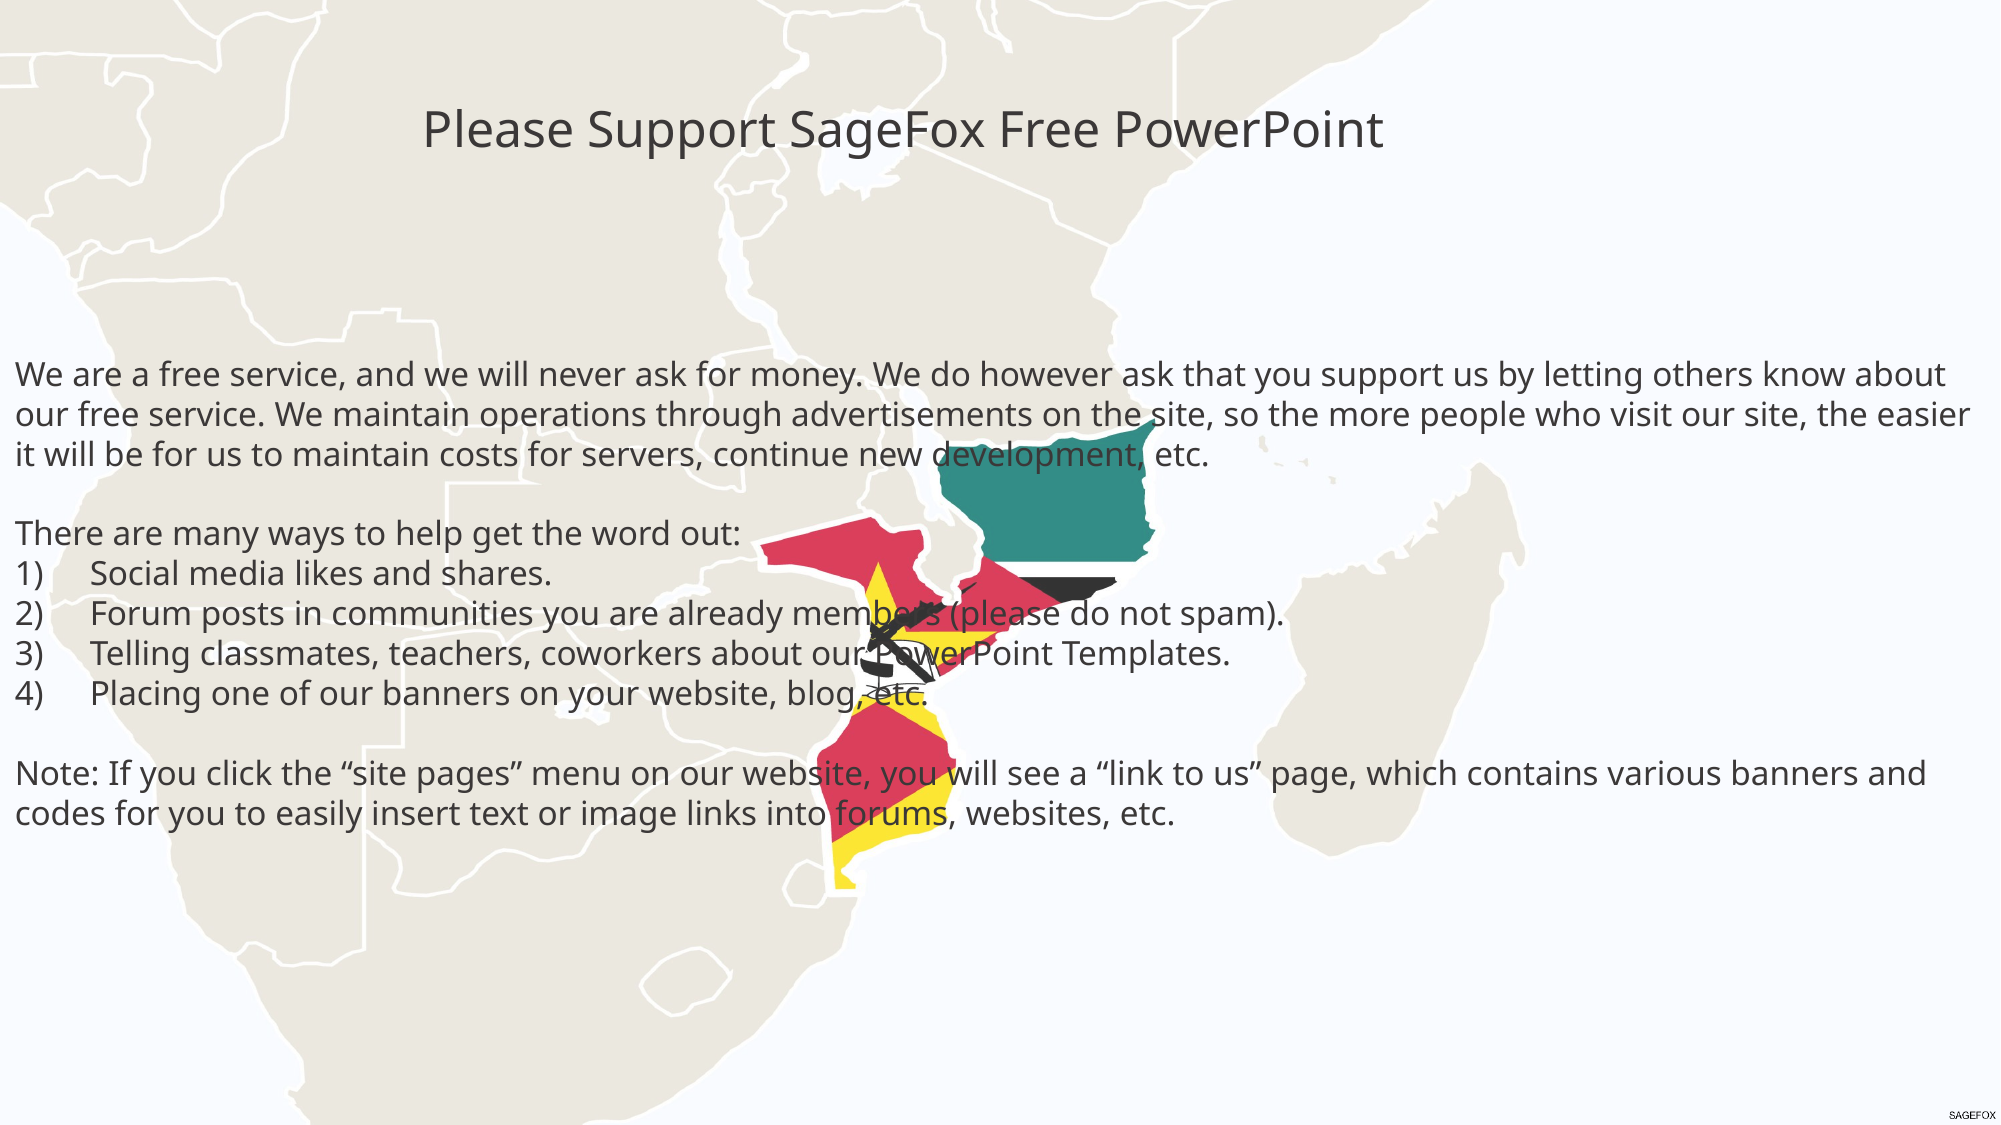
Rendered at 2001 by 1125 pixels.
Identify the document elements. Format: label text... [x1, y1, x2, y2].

title Please Support SageFox Free PowerPoint [363, 72, 1444, 190]
text_box We are a free service, and we will never ask for money. We do however ask that you support us by letting others know about our free service. We maintain operations through advertisements on the site, so the more people who visit our site, the easier it will be for us to maintain costs for servers, continue new development, etc. There are many ways to help get the word out: Social media likes and shares. Forum posts in communities you are already members (please do not spam). Telling classmates, teachers, coworkers about our PowerPoint Templates. Placing one of our banners on your website, blog, etc. Note: If you click the “site pages” menu on our website, you will see a “link to us” page, which contains various banners and codes for you to easily insert text or image links into forums, websites, etc. [0, 0, 2000, 1125]
